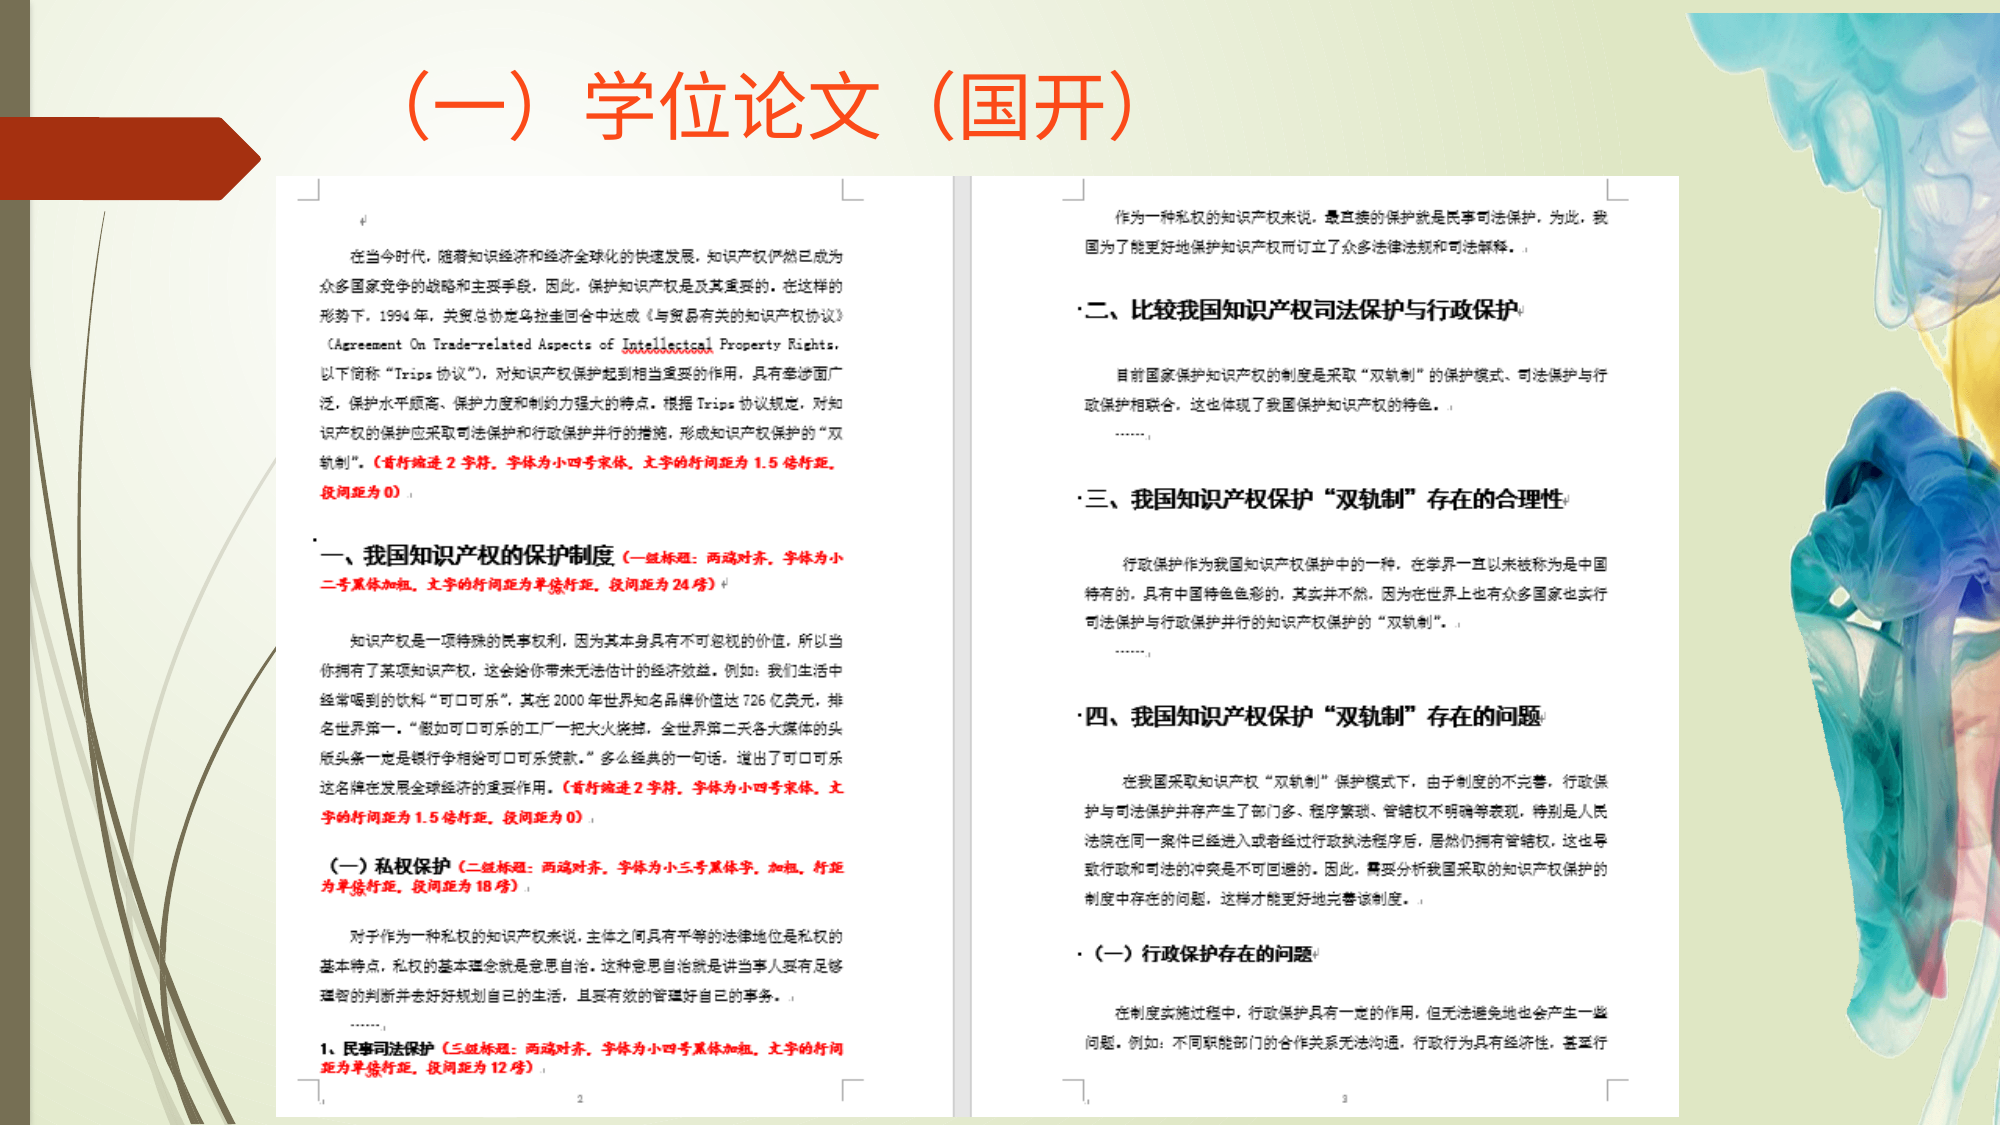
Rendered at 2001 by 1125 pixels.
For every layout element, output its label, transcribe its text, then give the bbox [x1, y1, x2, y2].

text_box [144, 244, 272, 1026]
picture [276, 13, 2000, 1125]
text_box （一）学位论文（国开） [342, 52, 1651, 175]
